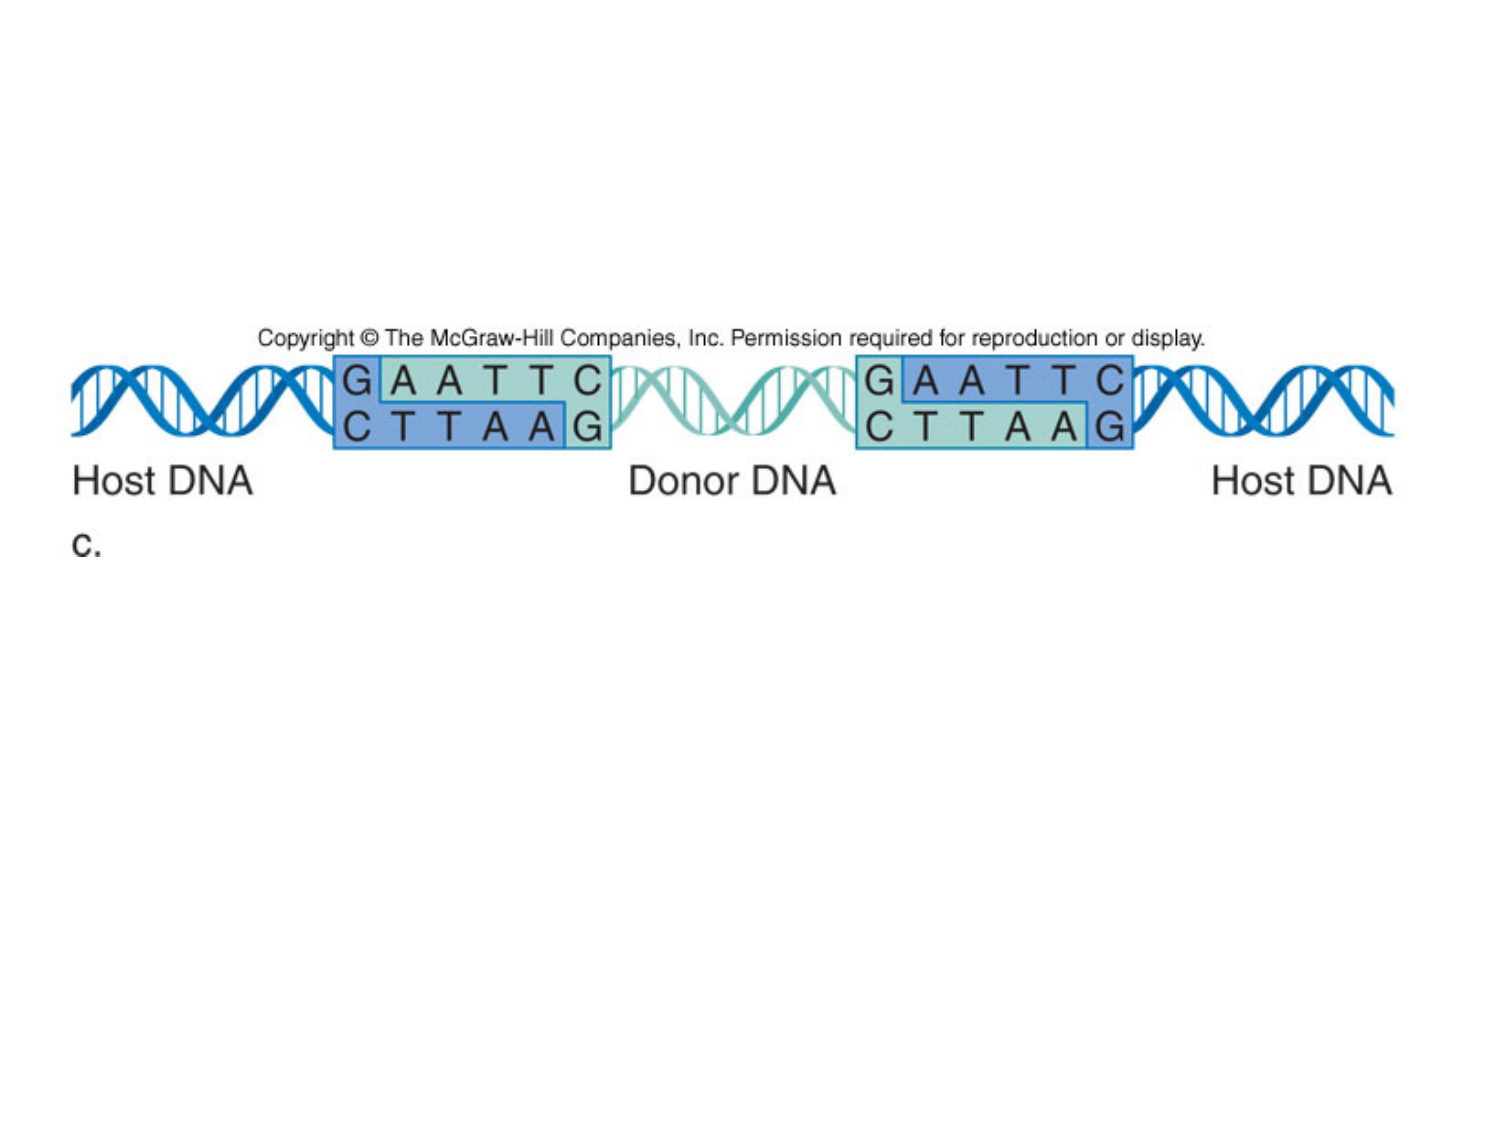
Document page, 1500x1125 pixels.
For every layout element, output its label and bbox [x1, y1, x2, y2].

picture [0, 324, 1463, 557]
